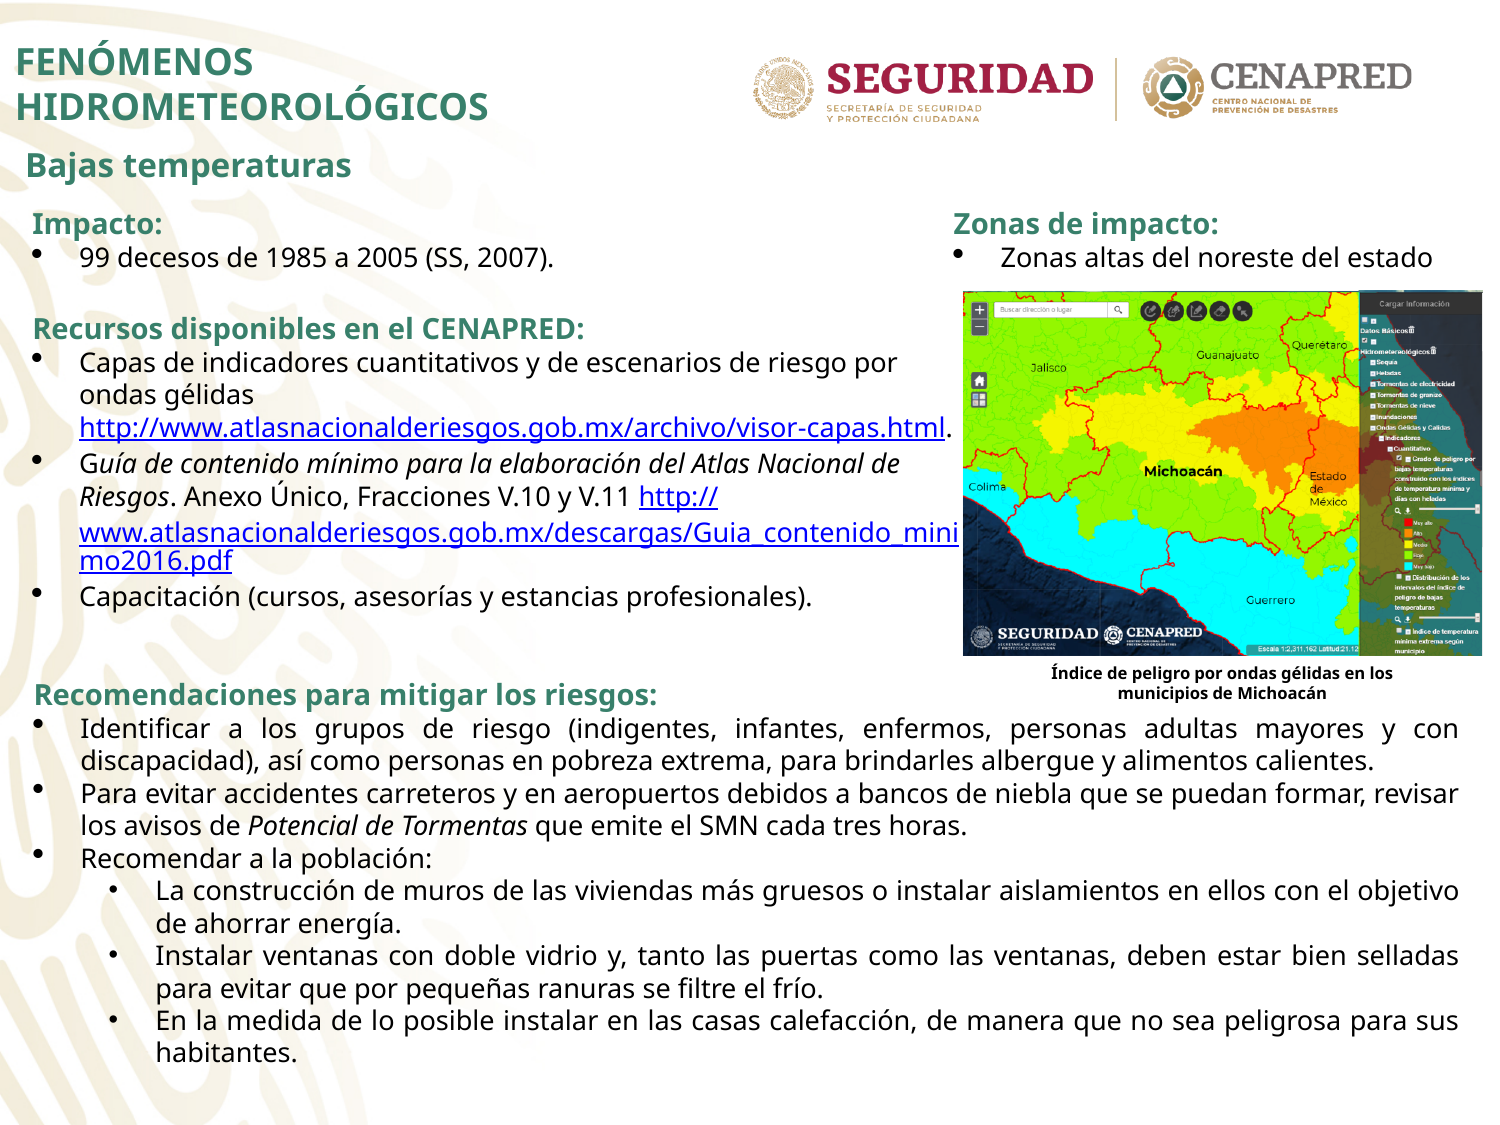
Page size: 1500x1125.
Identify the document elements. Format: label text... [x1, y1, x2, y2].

text_box Recomendaciones para mitigar los riesgos: Identificar a los grupos de riesgo (indigentes, infantes, enfermos, personas adultas mayores y con discapacidad), así como personas en pobreza extrema, para brindarles albergue y alimentos calientes. Para evitar accidentes carreteros y en aeropuertos debidos a bancos de niebla que se puedan formar, revisar los avisos de Potencial de Tormentas que emite el SMN cada tres horas. Recomendar a la población: La construcción de muros de las viviendas más gruesos o instalar aislamientos en ellos con el objetivo de ahorrar energía. Instalar ventanas con doble vidrio y, tanto las puertas como las ventanas, deben estar bien selladas para evitar que por pequeñas ranuras se filtre el frío. En la medida de lo posible instalar en las casas calefacción, de manera que no sea peligrosa para sus habitantes. [18, 668, 1474, 1076]
text_box Bajas temperaturas [10, 137, 1447, 192]
text_box FENÓMENOS HIDROMETEOROLÓGICOS [0, 30, 727, 136]
picture [1139, 53, 1412, 122]
text_box Zonas de impacto: Zonas altas del noreste del estado [938, 198, 1500, 281]
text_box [962, 290, 1483, 718]
text_box Impacto: 99 decesos de 1985 a 2005 (SS, 2007). [17, 198, 938, 281]
picture [0, 0, 1093, 1125]
text_box Recursos disponibles en el CENAPRED: Capas de indicadores cuantitativos y de escenarios de riesgo por ondas gélidas http://www.atlasnacionalderiesgos.gob.mx/archivo/visor-capas.html. Guía de contenido mínimo para la elaboración del Atlas Nacional de Riesgos. Anexo Único, Fracciones V.10 y V.11 http://www.atlasnacionalderiesgos.gob.mx/descargas/Guia_contenido_minimo2016.pdf Capacitación (cursos, asesorías y estancias profesionales). [17, 302, 957, 593]
